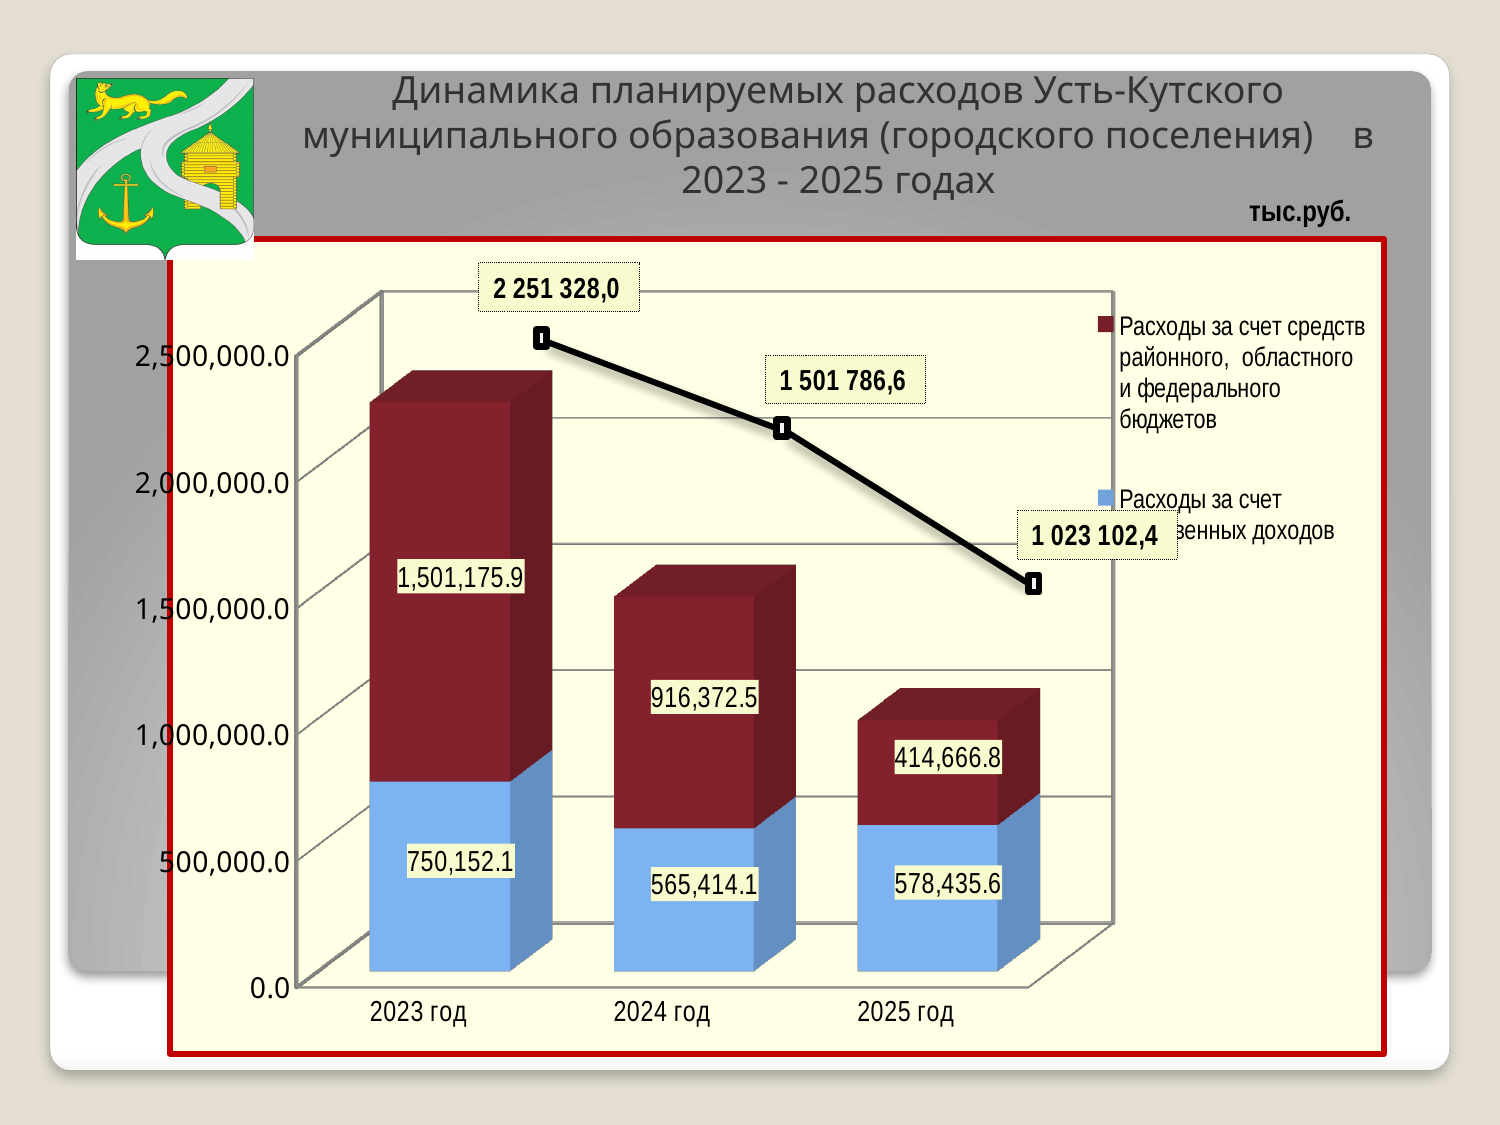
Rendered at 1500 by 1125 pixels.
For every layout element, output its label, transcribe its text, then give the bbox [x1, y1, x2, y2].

title Динамика планируемых расходов Усть-Кутского муниципального образования (городского поселения) в 2023 - 2025 годах [265, 90, 1412, 209]
text_box тыс.руб. [1231, 181, 1390, 235]
chart [134, 235, 1387, 1058]
picture [76, 77, 255, 261]
